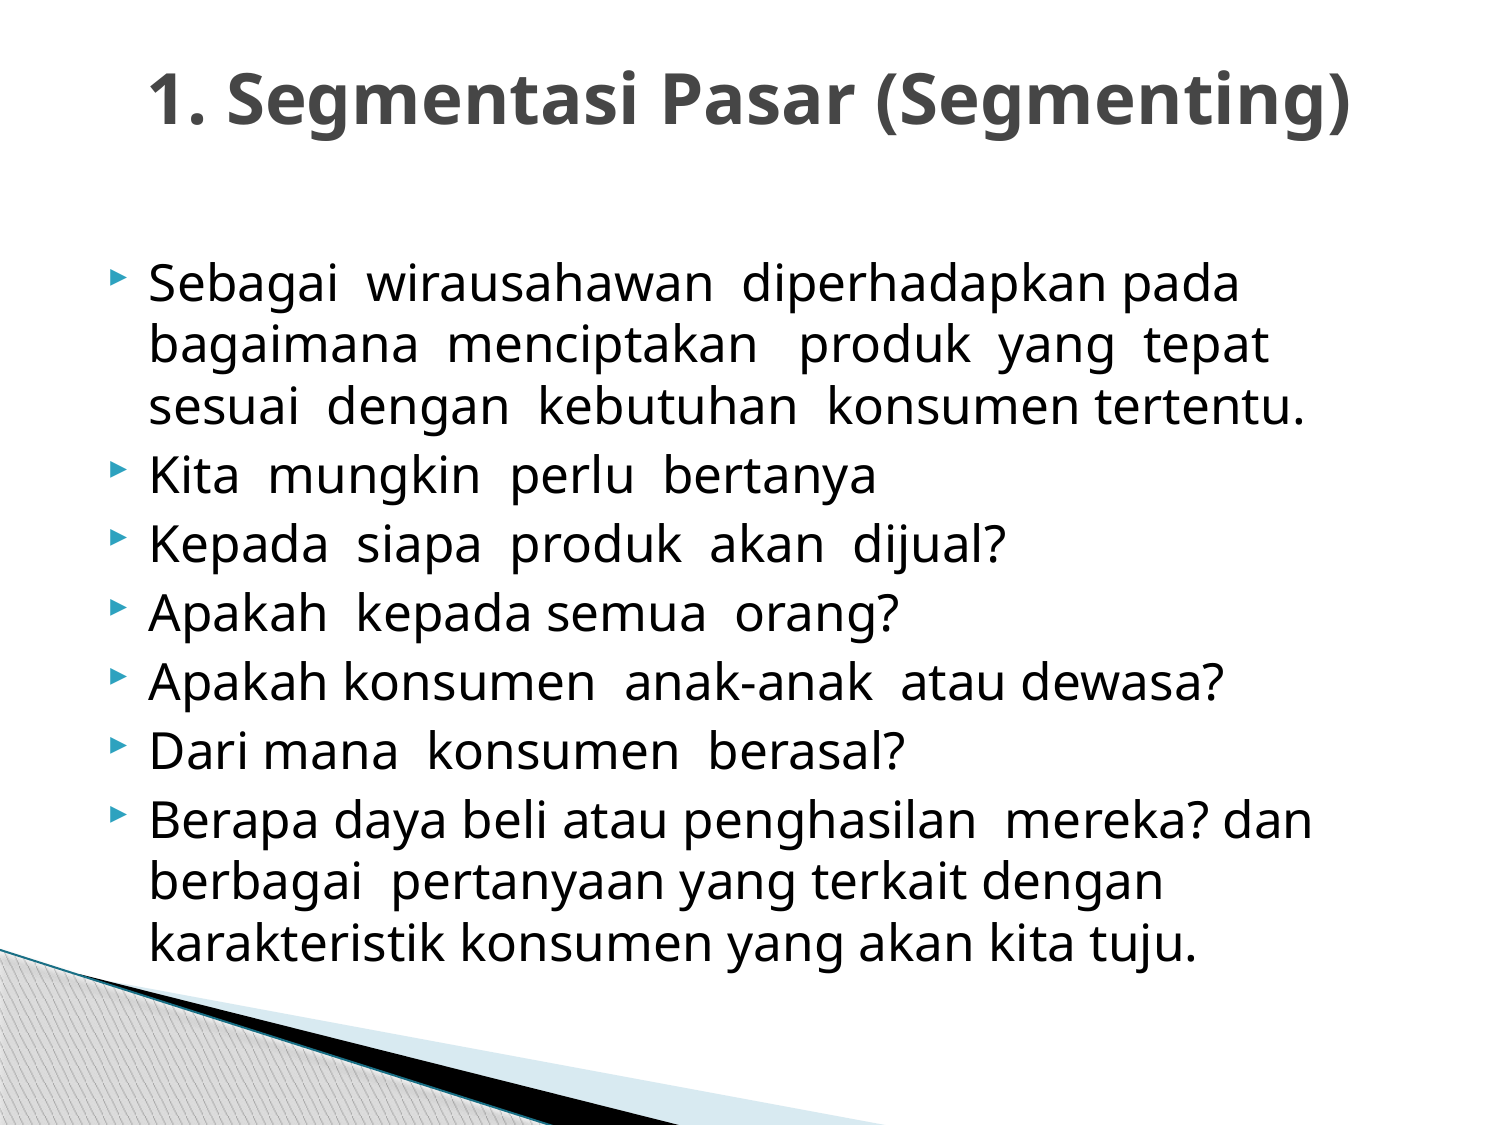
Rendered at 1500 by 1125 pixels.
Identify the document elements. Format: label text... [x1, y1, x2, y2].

title 1. Segmentasi Pasar (Segmenting) [75, 45, 1425, 233]
list Sebagai wirausahawan diperhadapkan pada bagaimana menciptakan produk yang tepat sesuai dengan kebutuhan konsumen tertentu. Kita mungkin perlu bertanya Kepada siapa produk akan dijual? Apakah kepada semua orang? Apakah konsumen anak-anak atau dewasa? Dari mana konsumen berasal? Berapa daya beli atau penghasilan mereka? dan berbagai pertanyaan yang terkait dengan karakteristik konsumen yang akan kita tuju. [75, 243, 1425, 986]
